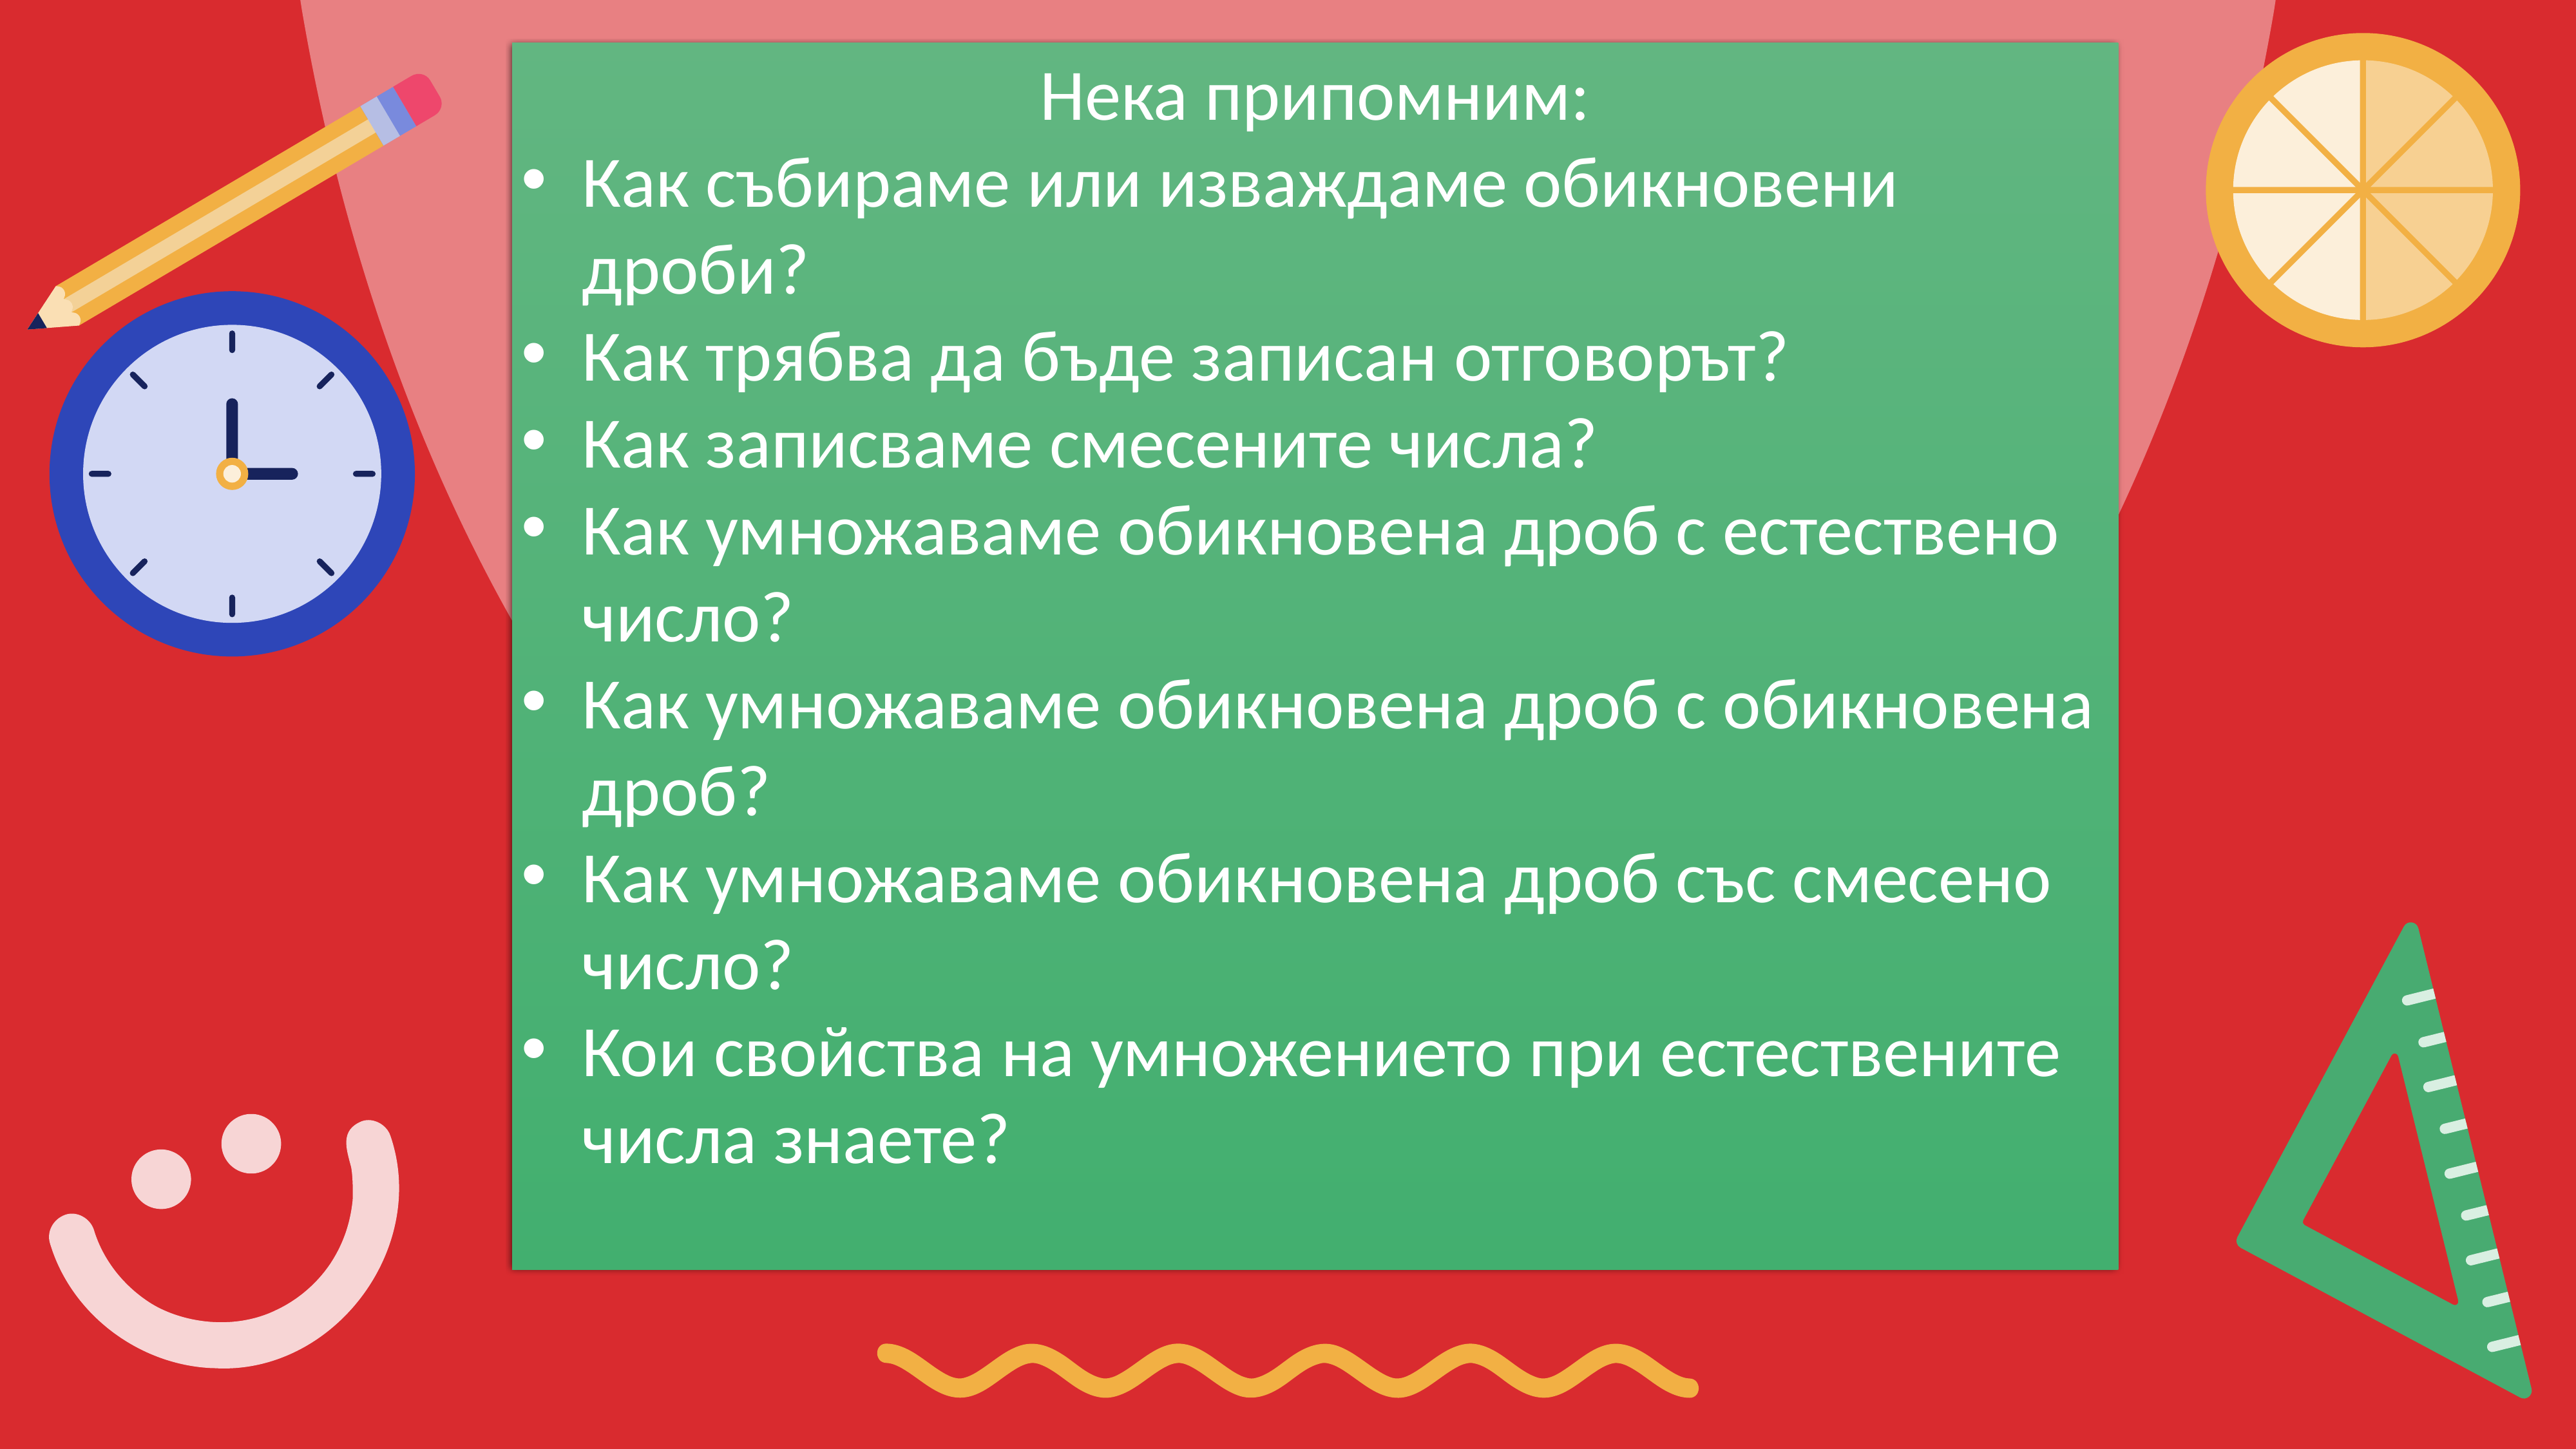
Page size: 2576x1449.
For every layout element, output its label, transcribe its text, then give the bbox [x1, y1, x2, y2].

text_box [86, 12, 379, 409]
text_box [49, 1120, 399, 1368]
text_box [2300, 976, 2576, 1345]
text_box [2206, 33, 2521, 348]
text_box [221, 1113, 281, 1174]
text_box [49, 291, 415, 657]
text_box [877, 1343, 1699, 1398]
text_box Нека припомним: Как събираме или изваждаме обикновени дроби? Как трябва да бъде записан отговорът? Как записваме смесените числа? Как умножаваме обикновена дроб с естествено число? Как умножаваме обикновена дроб с обикновена дроб? Как умножаваме обикновена дроб със смесено число? Кои свойства на умножението при естествените числа знаете? [512, 43, 2119, 1270]
text_box [300, 0, 2276, 611]
